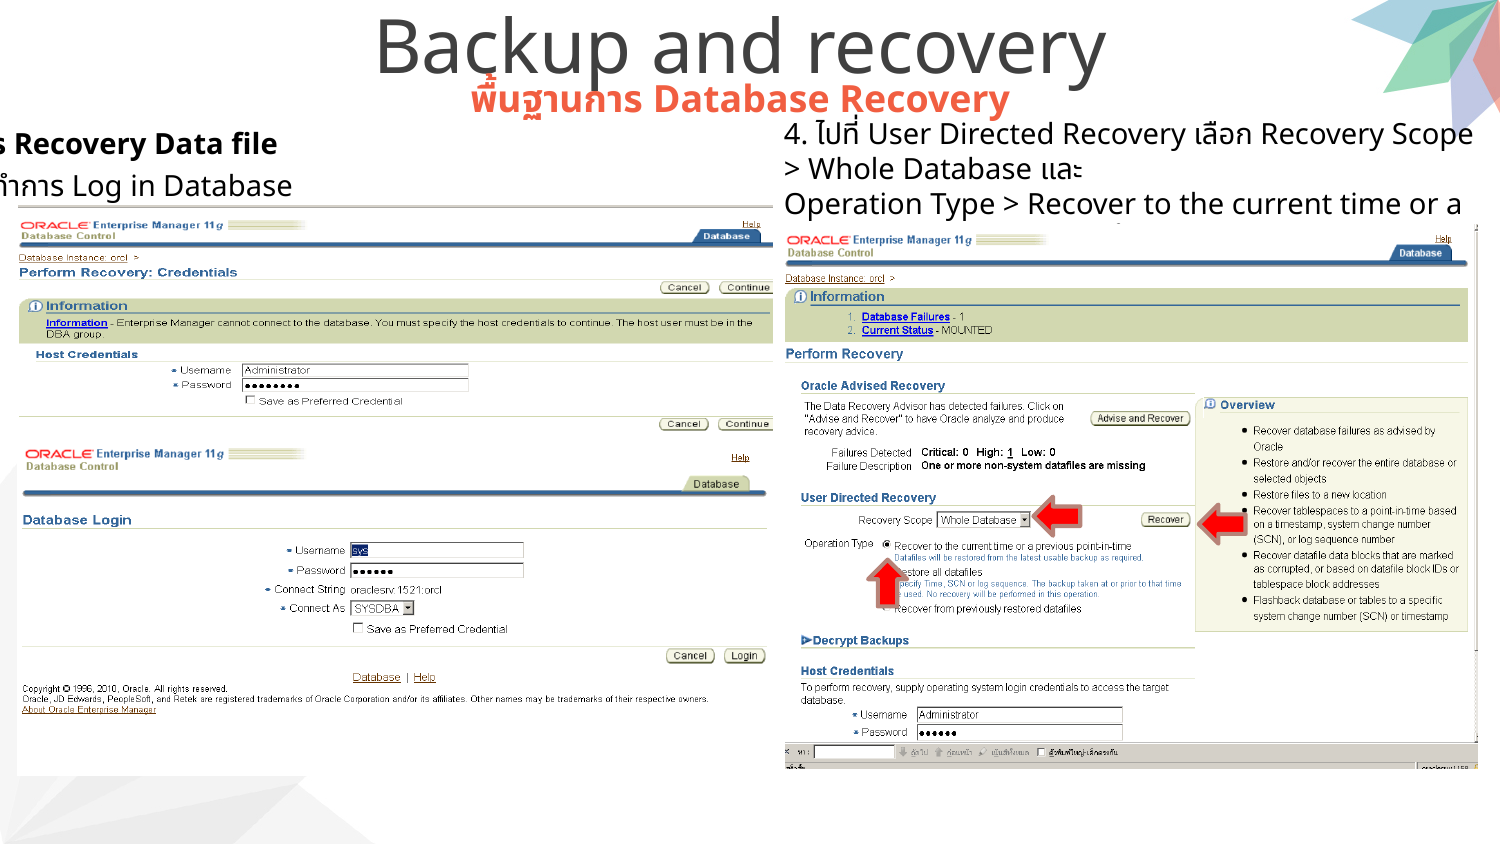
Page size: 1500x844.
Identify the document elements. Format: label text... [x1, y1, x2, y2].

list Backup and recovery [0, 0, 1500, 73]
picture [0, 121, 1500, 844]
text_box 4. ไปที่ User Directed Recovery เลือก Recovery Scope > Whole Database และ Operation Type > Recover to the current time or a previous point-in-time แล้วกด Recovery [769, 107, 1490, 263]
text_box 3. ทำการ Log in Database [0, 157, 308, 264]
list พื้นฐานการ Database Recovery [0, 73, 1500, 121]
text_box การ Recovery Data file [0, 115, 301, 157]
